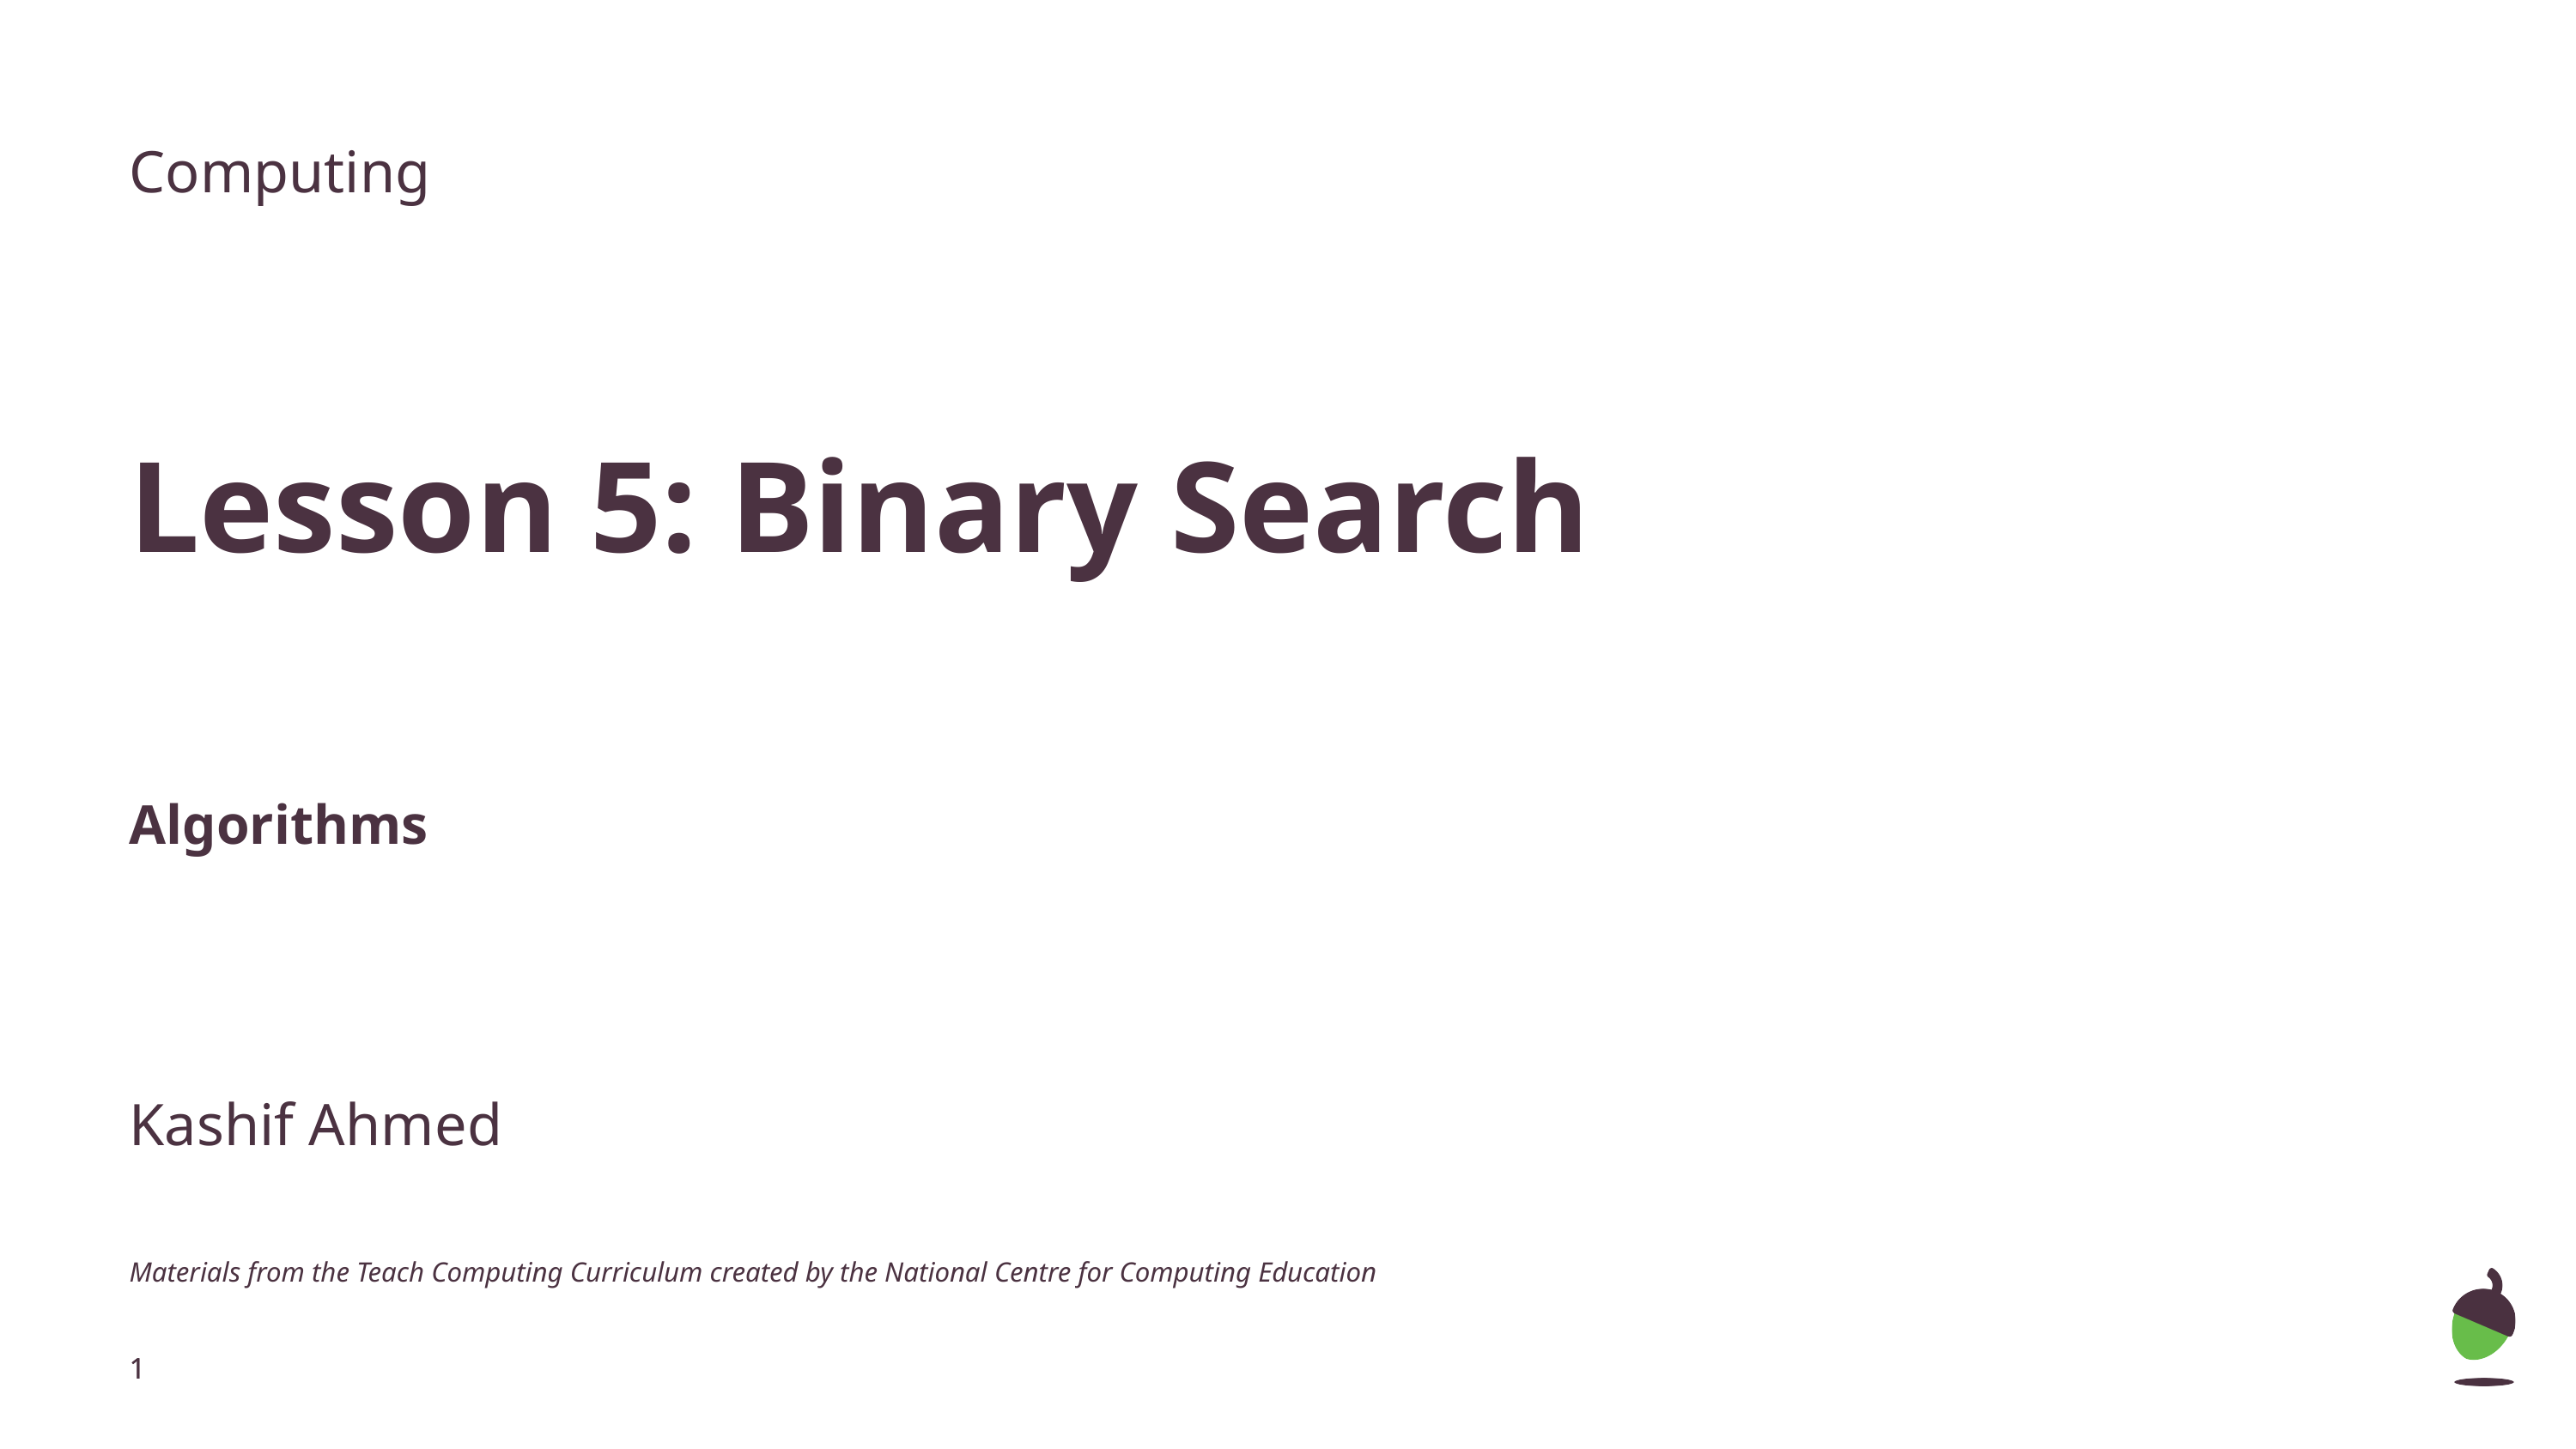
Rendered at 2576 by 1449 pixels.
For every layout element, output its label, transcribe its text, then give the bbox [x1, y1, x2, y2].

picture [2451, 1268, 2516, 1386]
subtitle Kashif Ahmed Materials from the Teach Computing Curriculum created by the National Centre for Computing Education [129, 1113, 1687, 1288]
subtitle Computing [129, 124, 2447, 200]
title Lesson 5: Binary Search Algorithms [129, 404, 2447, 930]
slide_number ‹#› [129, 1349, 332, 1401]
